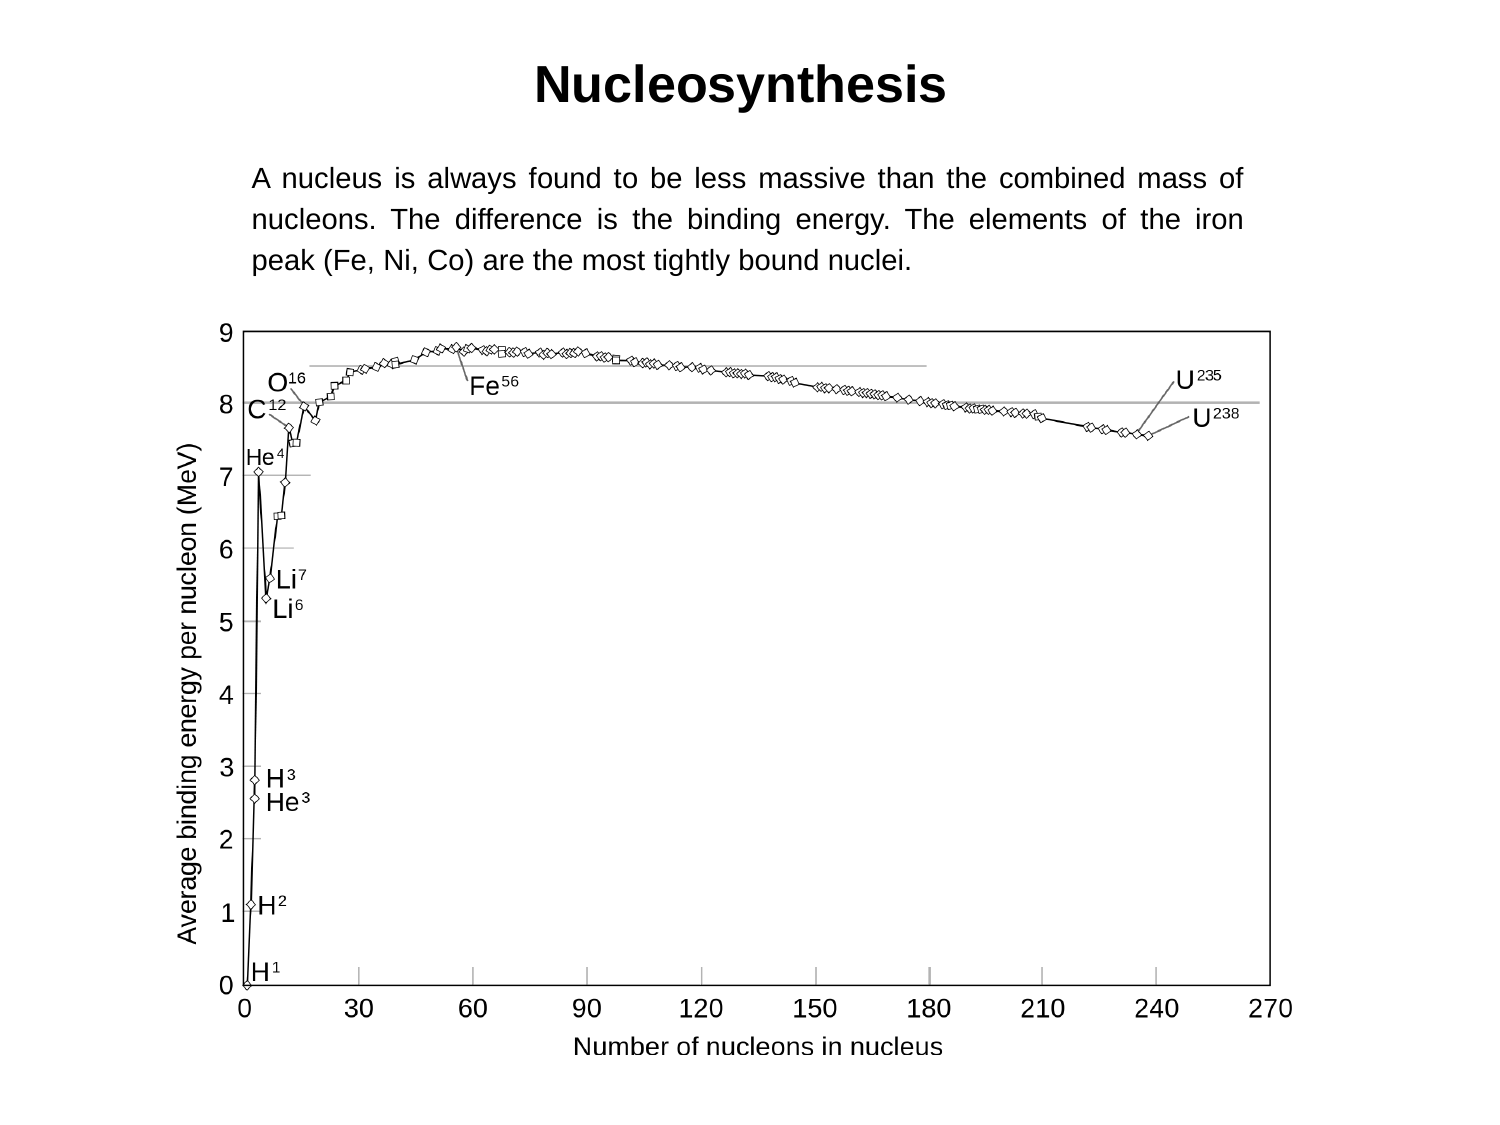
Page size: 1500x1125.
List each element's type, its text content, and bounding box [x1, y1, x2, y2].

text_box A nucleus is always found to be less massive than the combined mass of nucleons. The difference is the binding energy. The elements of the iron peak (Fe, Ni, Co) are the most tightly bound nuclei. [238, 147, 1259, 235]
text_box Nucleosynthesis [238, 33, 1259, 122]
picture [175, 320, 1292, 1055]
